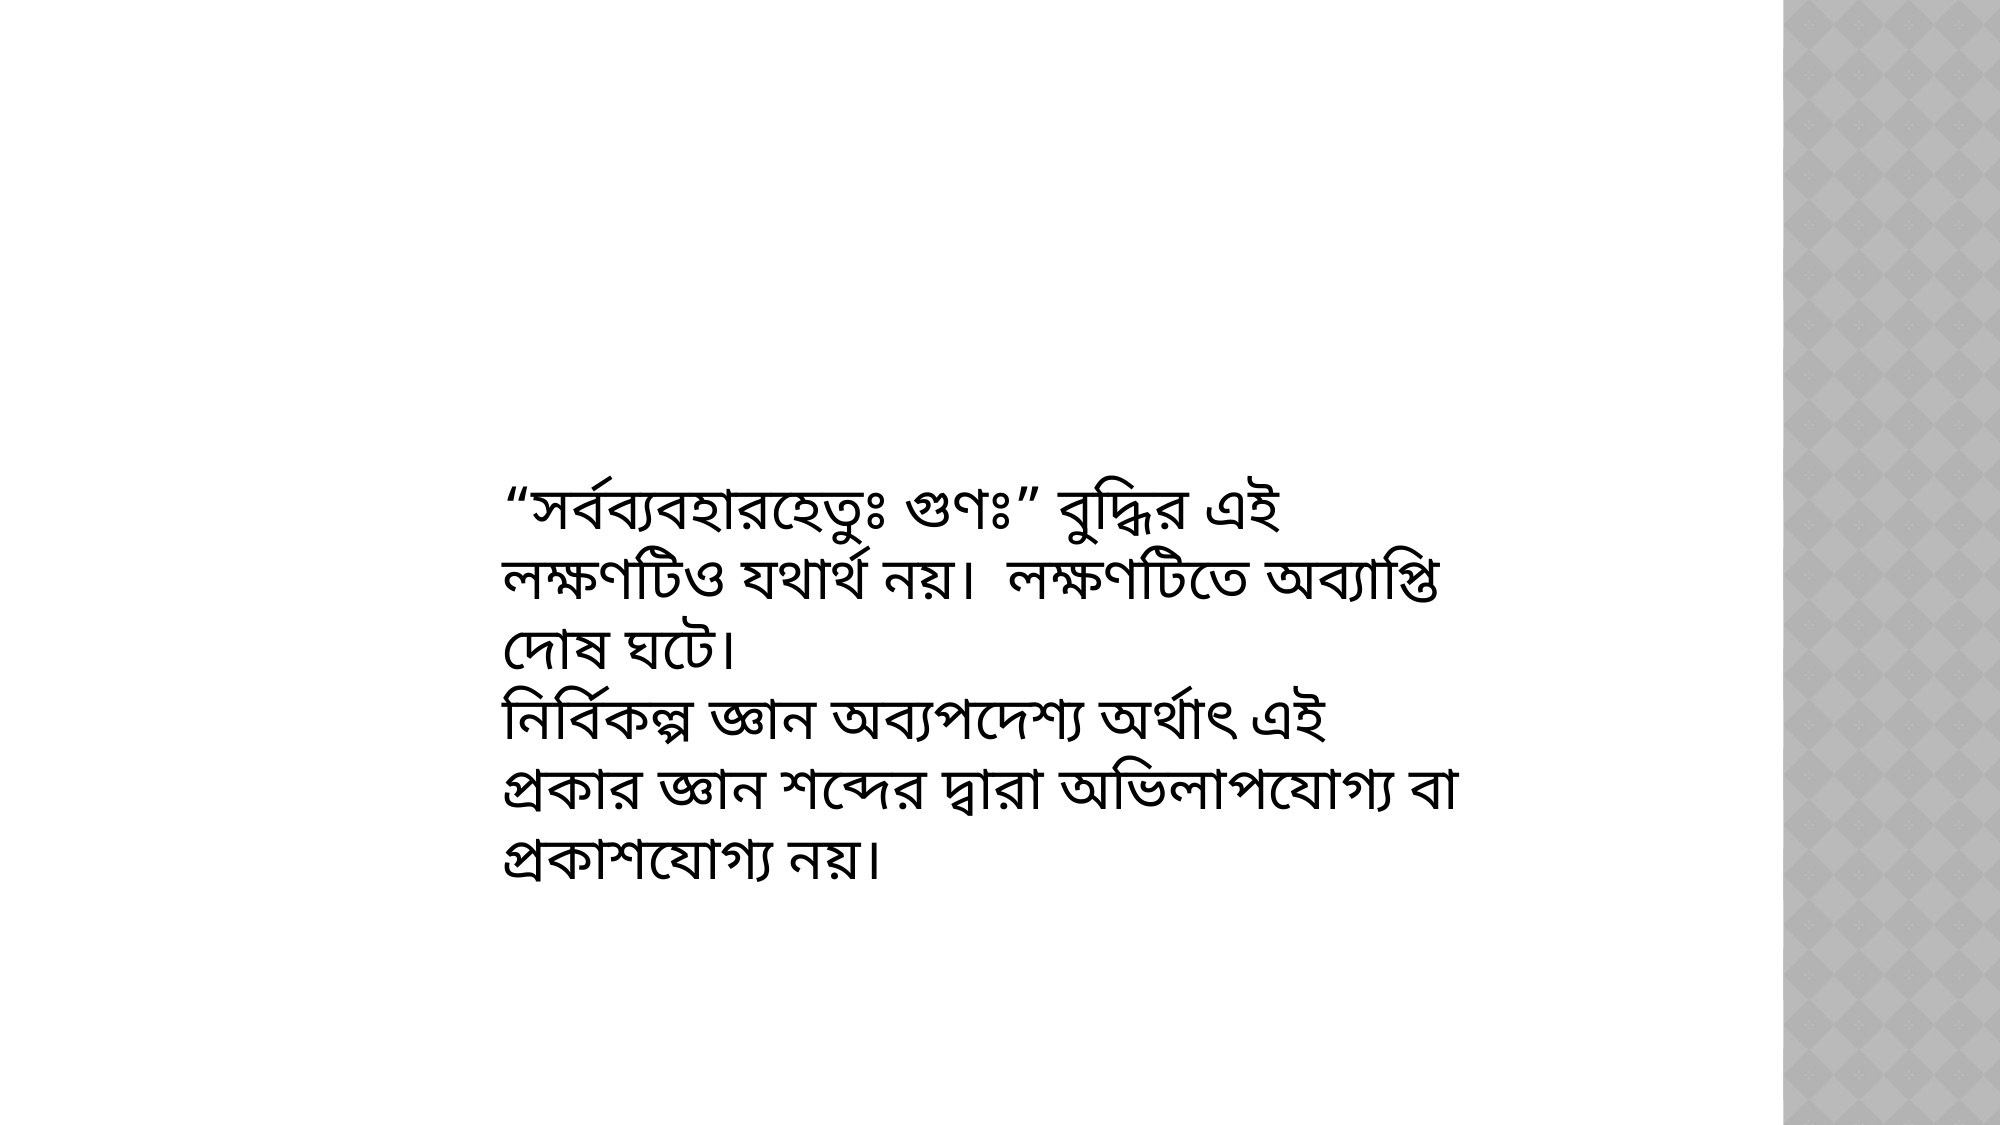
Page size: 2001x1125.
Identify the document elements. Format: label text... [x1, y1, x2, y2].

text_box “সর্বব্যবহারহেতুঃ গুণঃ” বুদ্ধির এই লক্ষণটিও যথার্থ নয়। লক্ষণটিতে অব্যাপ্তি দোষ ঘটে। নির্বিকল্প জ্ঞান অব্যপদেশ্য অর্থাৎ এই প্রকার জ্ঞান শব্দের দ্বারা অভিলাপযোগ্য বা প্রকাশযোগ্য নয়। [487, 463, 1488, 899]
